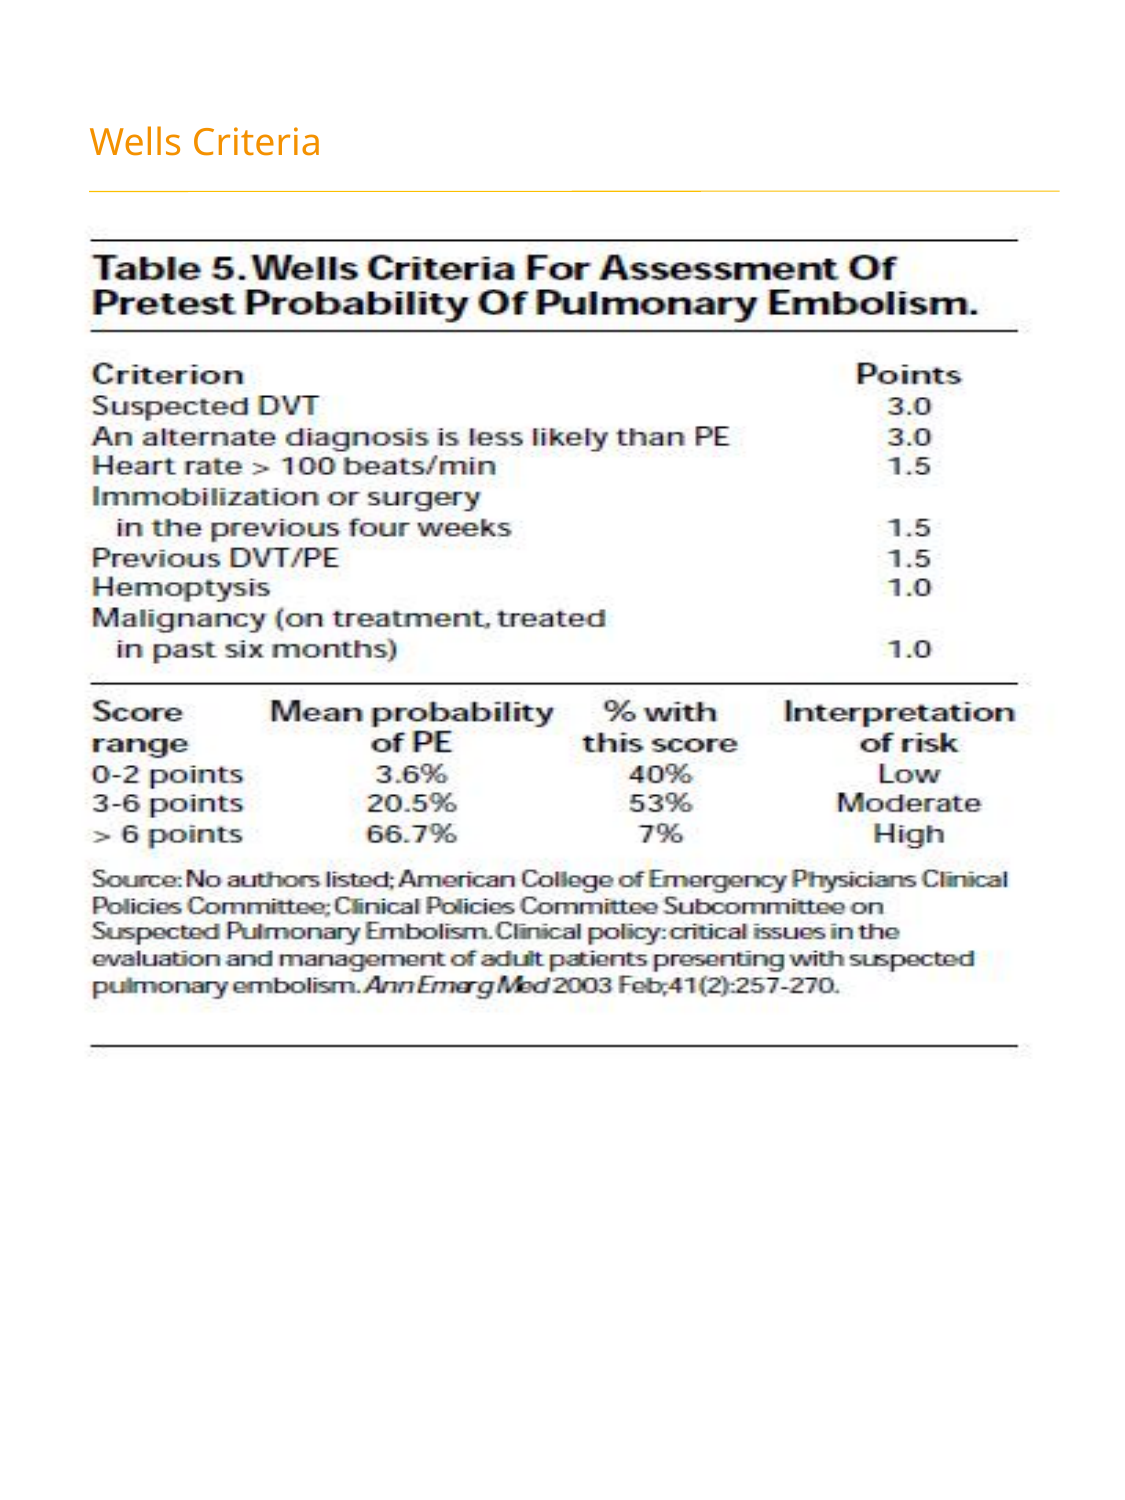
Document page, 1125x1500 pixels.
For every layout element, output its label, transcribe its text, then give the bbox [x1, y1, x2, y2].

picture [42, 211, 1060, 1059]
text_box Wells Criteria [74, 110, 337, 171]
